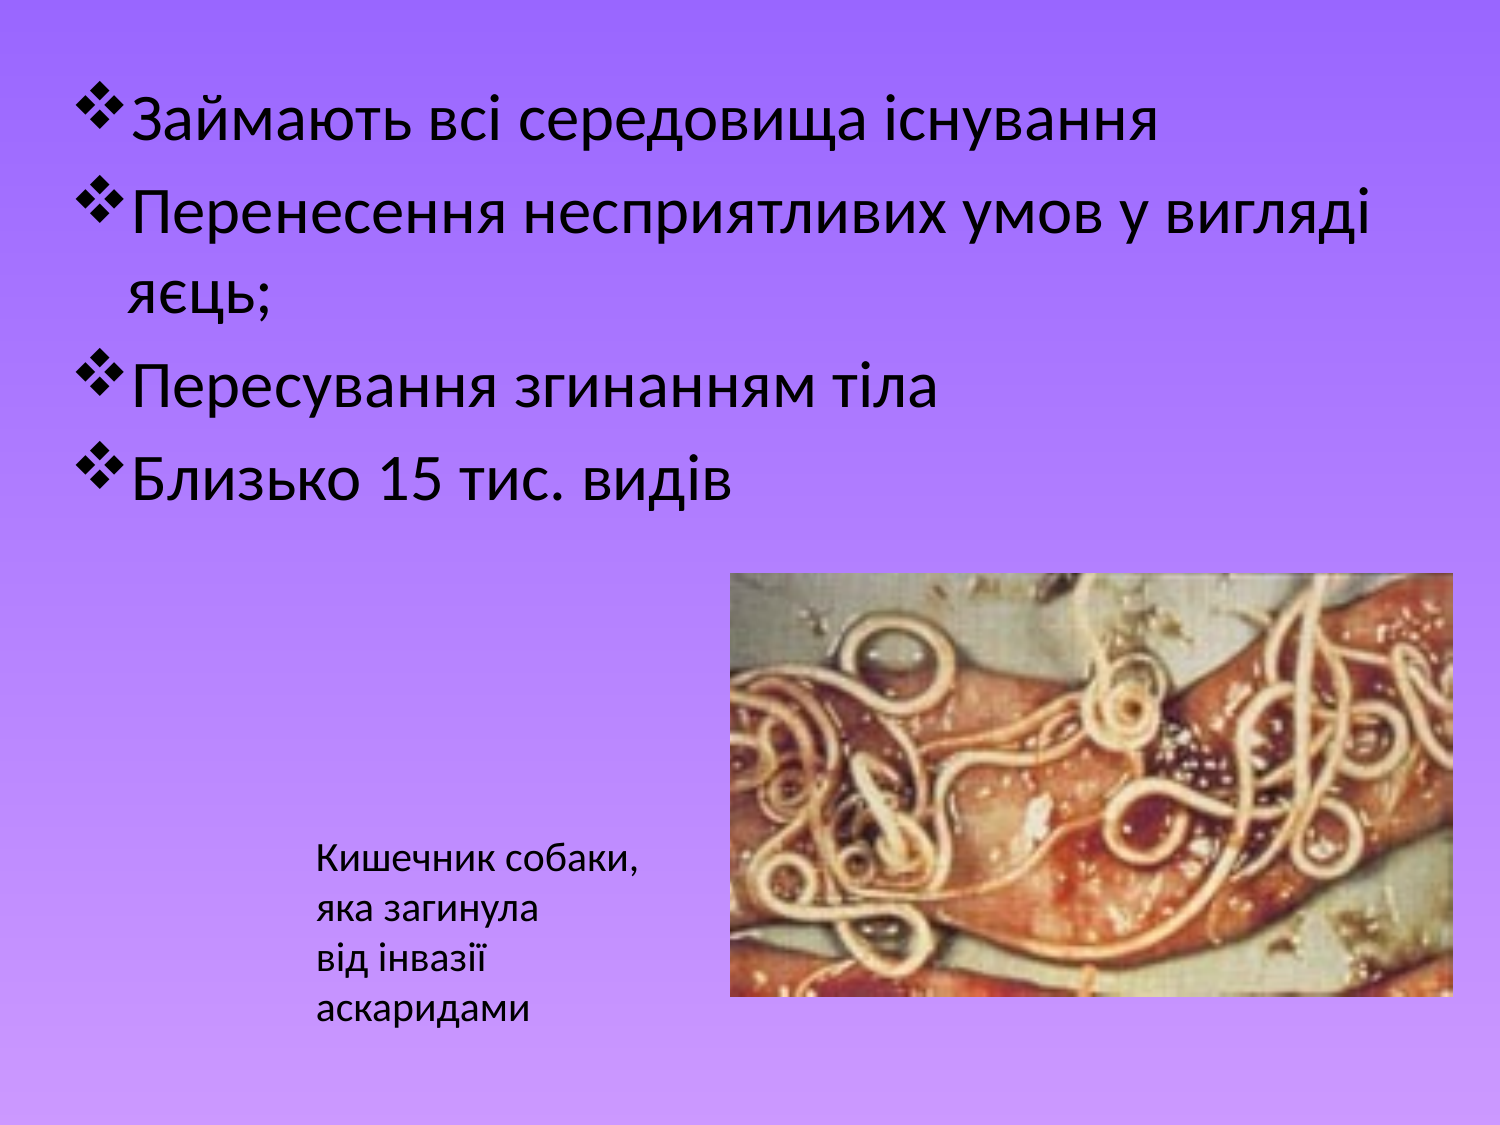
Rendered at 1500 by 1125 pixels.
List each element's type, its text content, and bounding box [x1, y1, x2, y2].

list Займають всі середовища існування Перенесення несприятливих умов у вигляді яєць; Пересування згинанням тіла Близько 15 тис. видів [55, 66, 1406, 809]
text_box Кишечник собаки, яка загинула від інвазії аскаридами [301, 822, 709, 1038]
picture [730, 573, 1453, 997]
